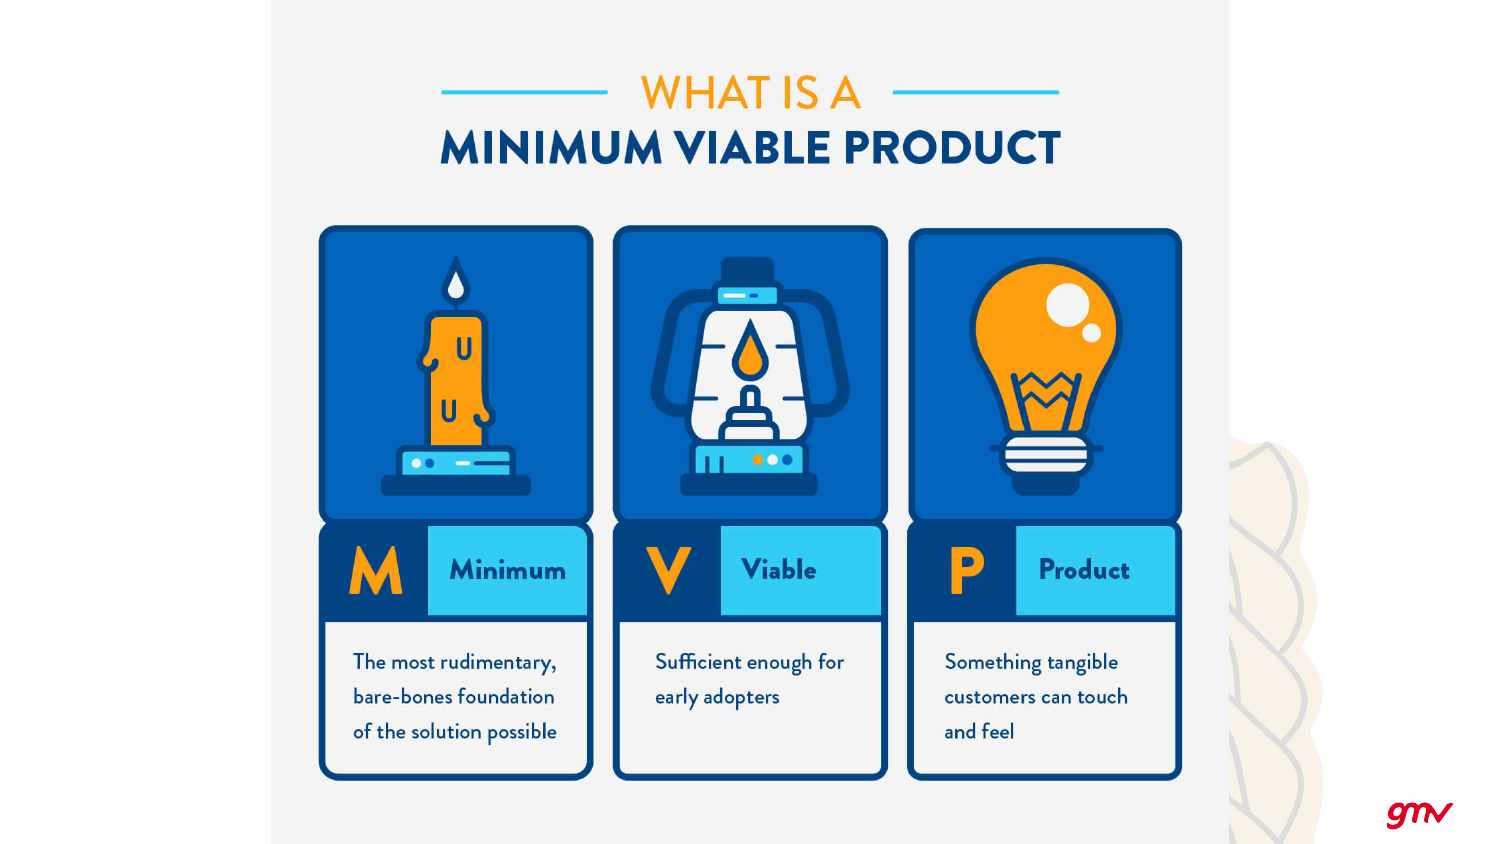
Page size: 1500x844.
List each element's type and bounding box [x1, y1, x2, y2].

picture [271, 0, 1229, 844]
